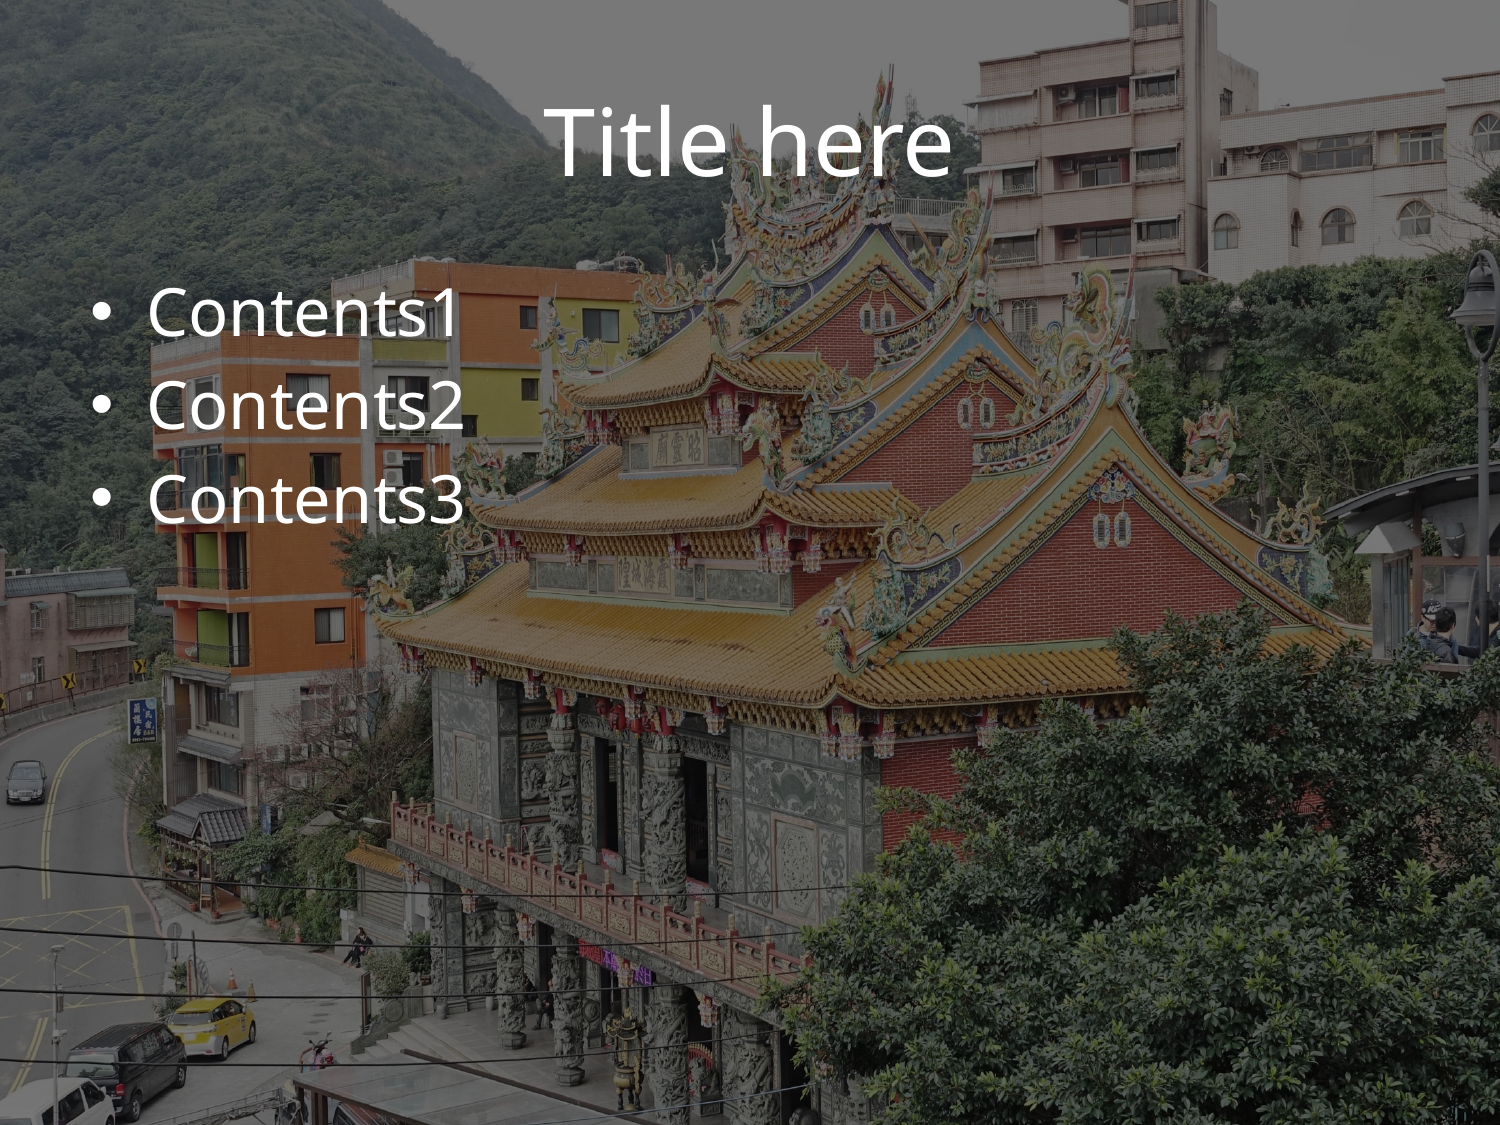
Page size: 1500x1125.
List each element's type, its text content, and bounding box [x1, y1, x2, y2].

text_box [0, 0, 1500, 1125]
list Contents1 Contents2 Contents3 [75, 262, 1425, 1005]
title Title here [75, 45, 1425, 233]
